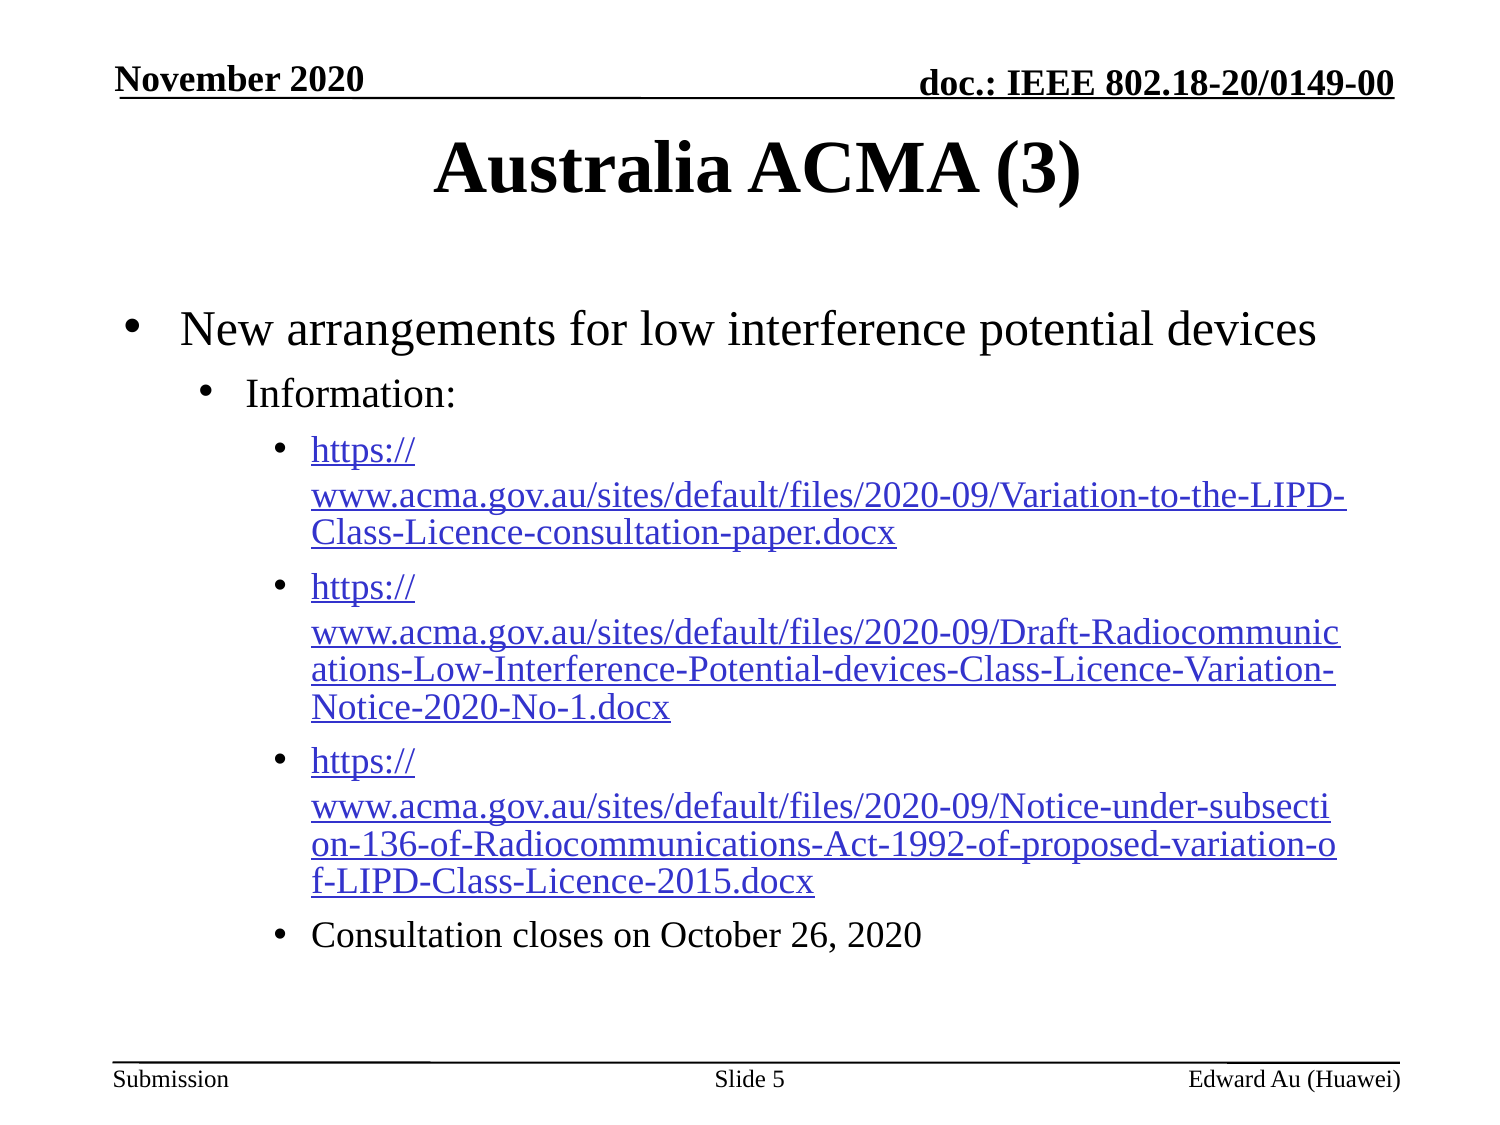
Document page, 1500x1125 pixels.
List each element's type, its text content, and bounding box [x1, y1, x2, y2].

footer Edward Au (Huawei) [902, 1061, 1402, 1093]
slide_number Slide 5 [699, 1061, 800, 1123]
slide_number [114, 54, 493, 100]
list New arrangements for low interference potential devices Information: https://www.acma.gov.au/sites/default/files/2020-09/Variation-to-the-LIPD-Class-Licence-consultation-paper.docx https://www.acma.gov.au/sites/default/files/2020-09/Draft-Radiocommunications-Low-Interference-Potential-devices-Class-Licence-Variation-Notice-2020-No-1.docx https://www.acma.gov.au/sites/default/files/2020-09/Notice-under-subsection-136-of-Radiocommunications-Act-1992-of-proposed-variation-of-LIPD-Class-Licence-2015.docx Consultation closes on October 26, 2020 [108, 287, 1363, 1063]
title Australia ACMA (3) [120, 99, 1396, 226]
